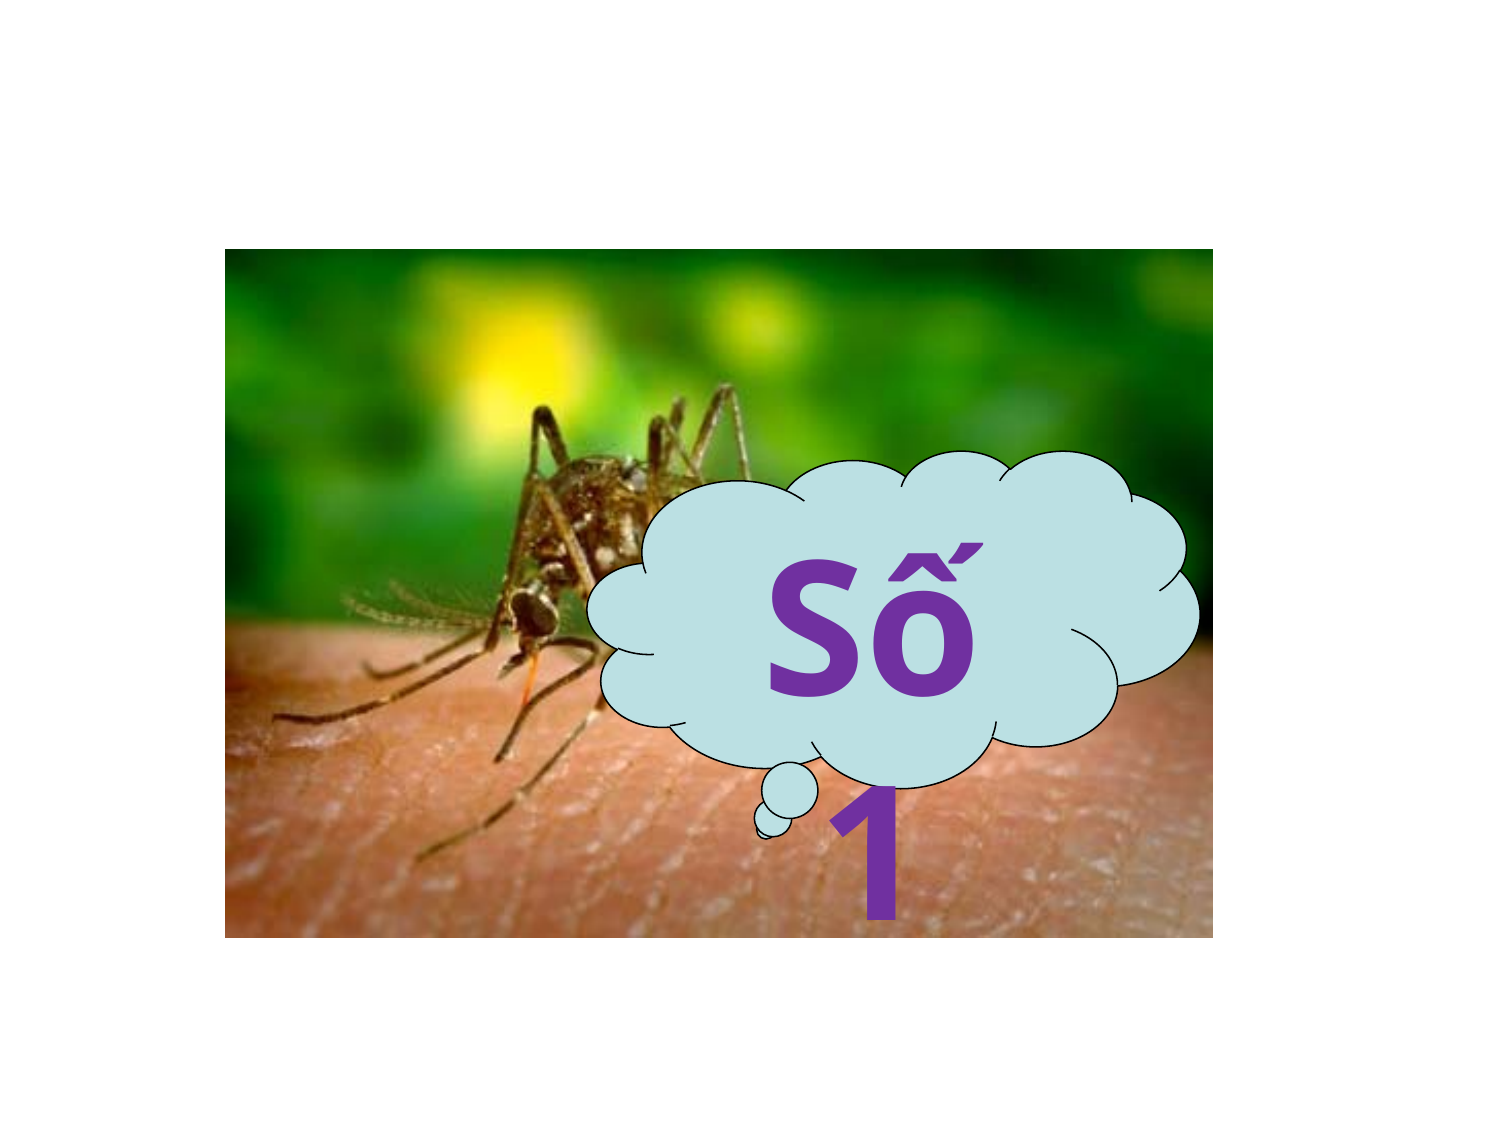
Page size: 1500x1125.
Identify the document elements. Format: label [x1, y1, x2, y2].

picture [224, 249, 1213, 938]
